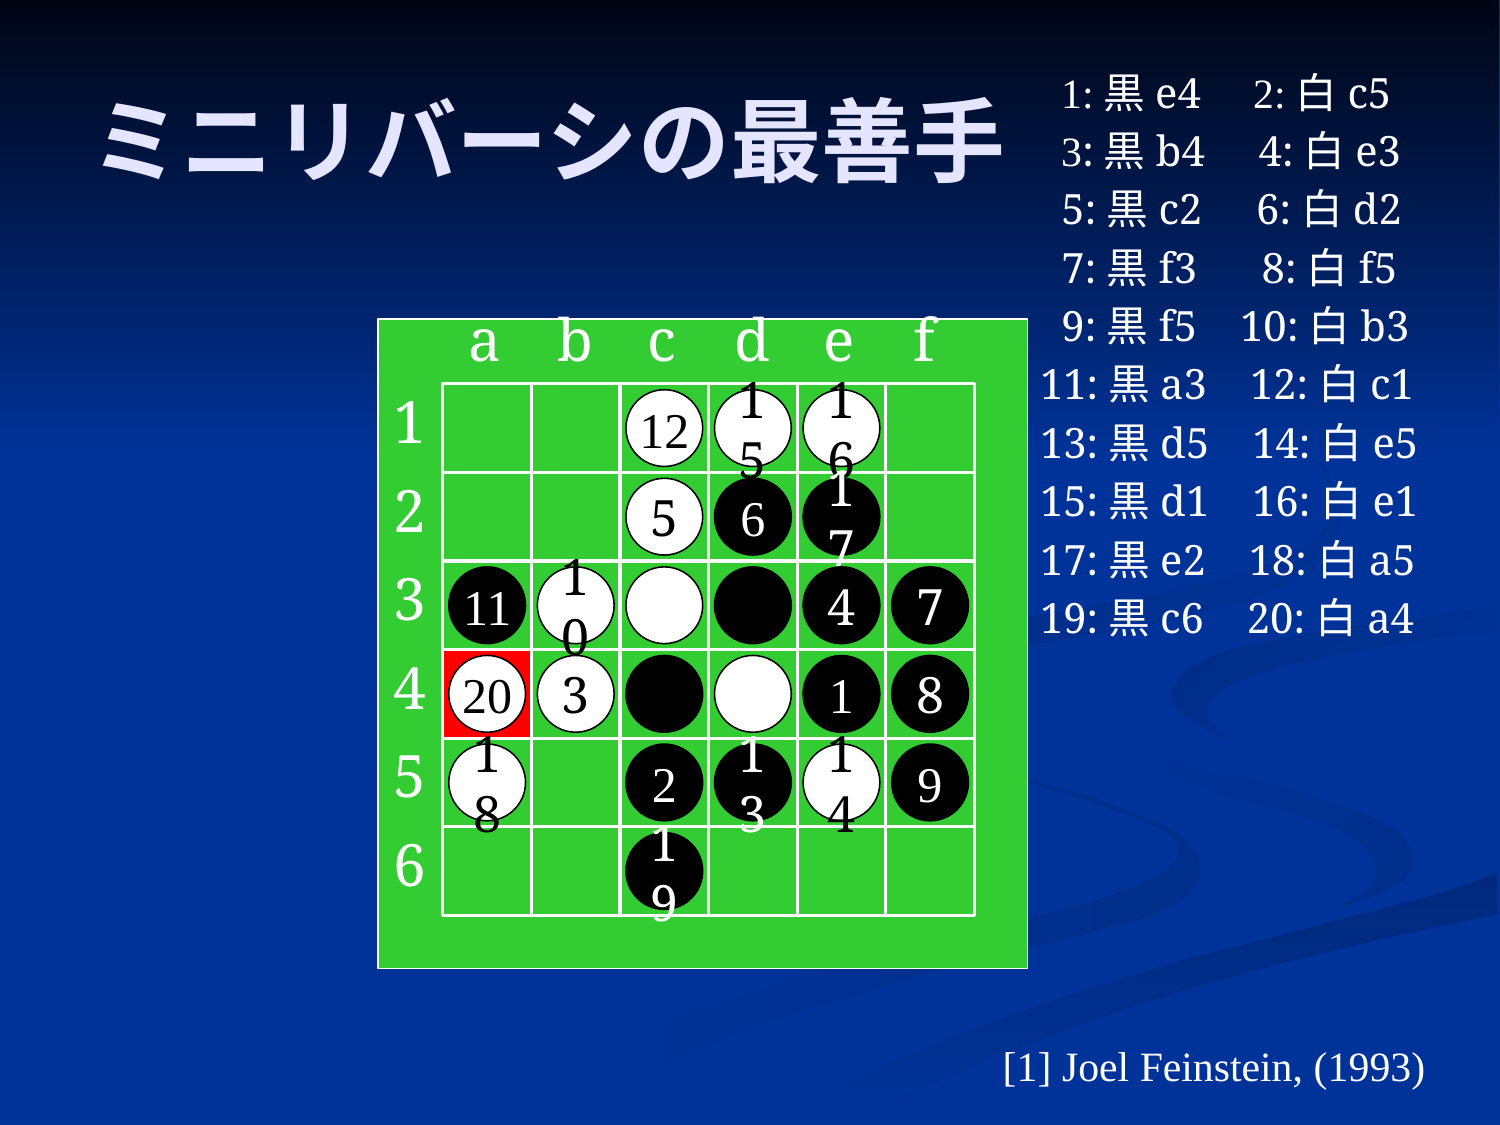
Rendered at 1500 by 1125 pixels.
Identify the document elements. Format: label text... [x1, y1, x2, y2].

text_box [1] Joel Feinstein, (1993) [987, 1031, 1473, 1097]
title ミニリバーシの最善手 [75, 45, 1425, 233]
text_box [377, 295, 1028, 969]
text_box 1:黒e4 2:白c5 3:黒b4 4:白e3 5:黒c2 6:白d2 7:黒f3 8:白f5 9:黒f5 10:白b3 11:黒a3 12:白c1 13:黒d5 14:白e5 15:黒d1 16:白e1 17:黒e2 18:白a5 19:黒c6 20:白a4 [1025, 59, 1433, 649]
